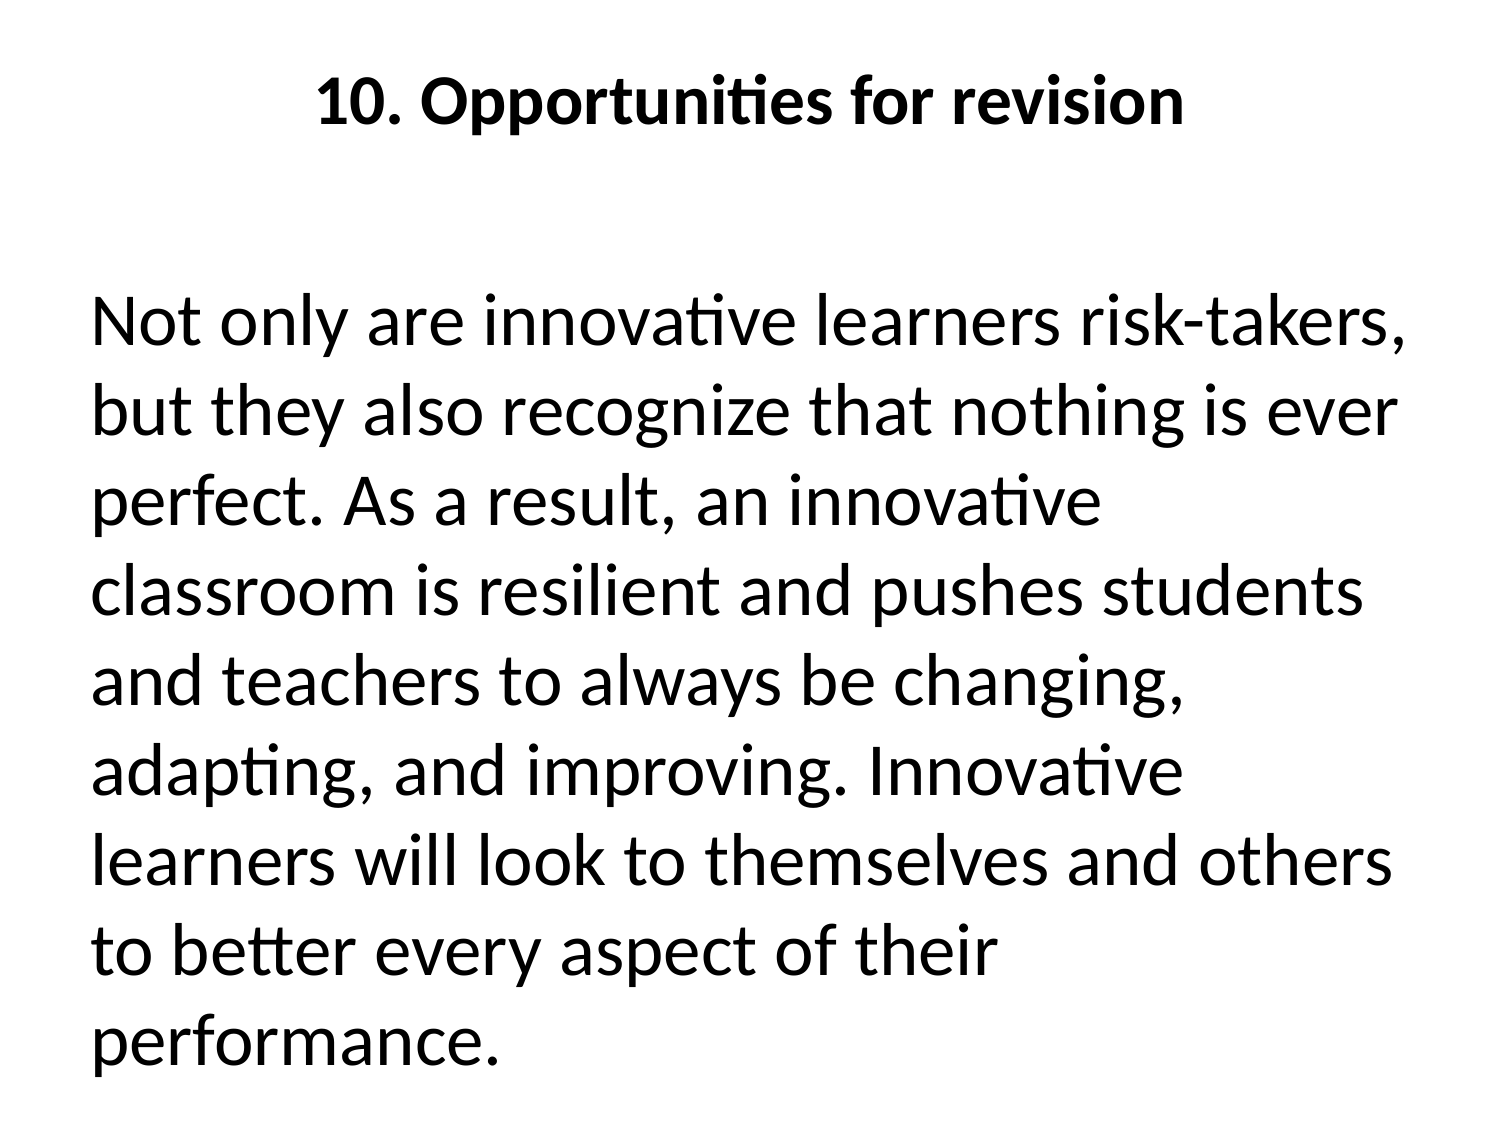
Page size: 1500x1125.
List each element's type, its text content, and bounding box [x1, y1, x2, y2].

title 10. Opportunities for revision [75, 45, 1425, 233]
list Not only are innovative learners risk-takers, but they also recognize that nothing is ever perfect. As a result, an innovative classroom is resilient and pushes students and teachers to always be changing, adapting, and improving. Innovative learners will look to themselves and others to better every aspect of their performance. [75, 262, 1425, 1094]
